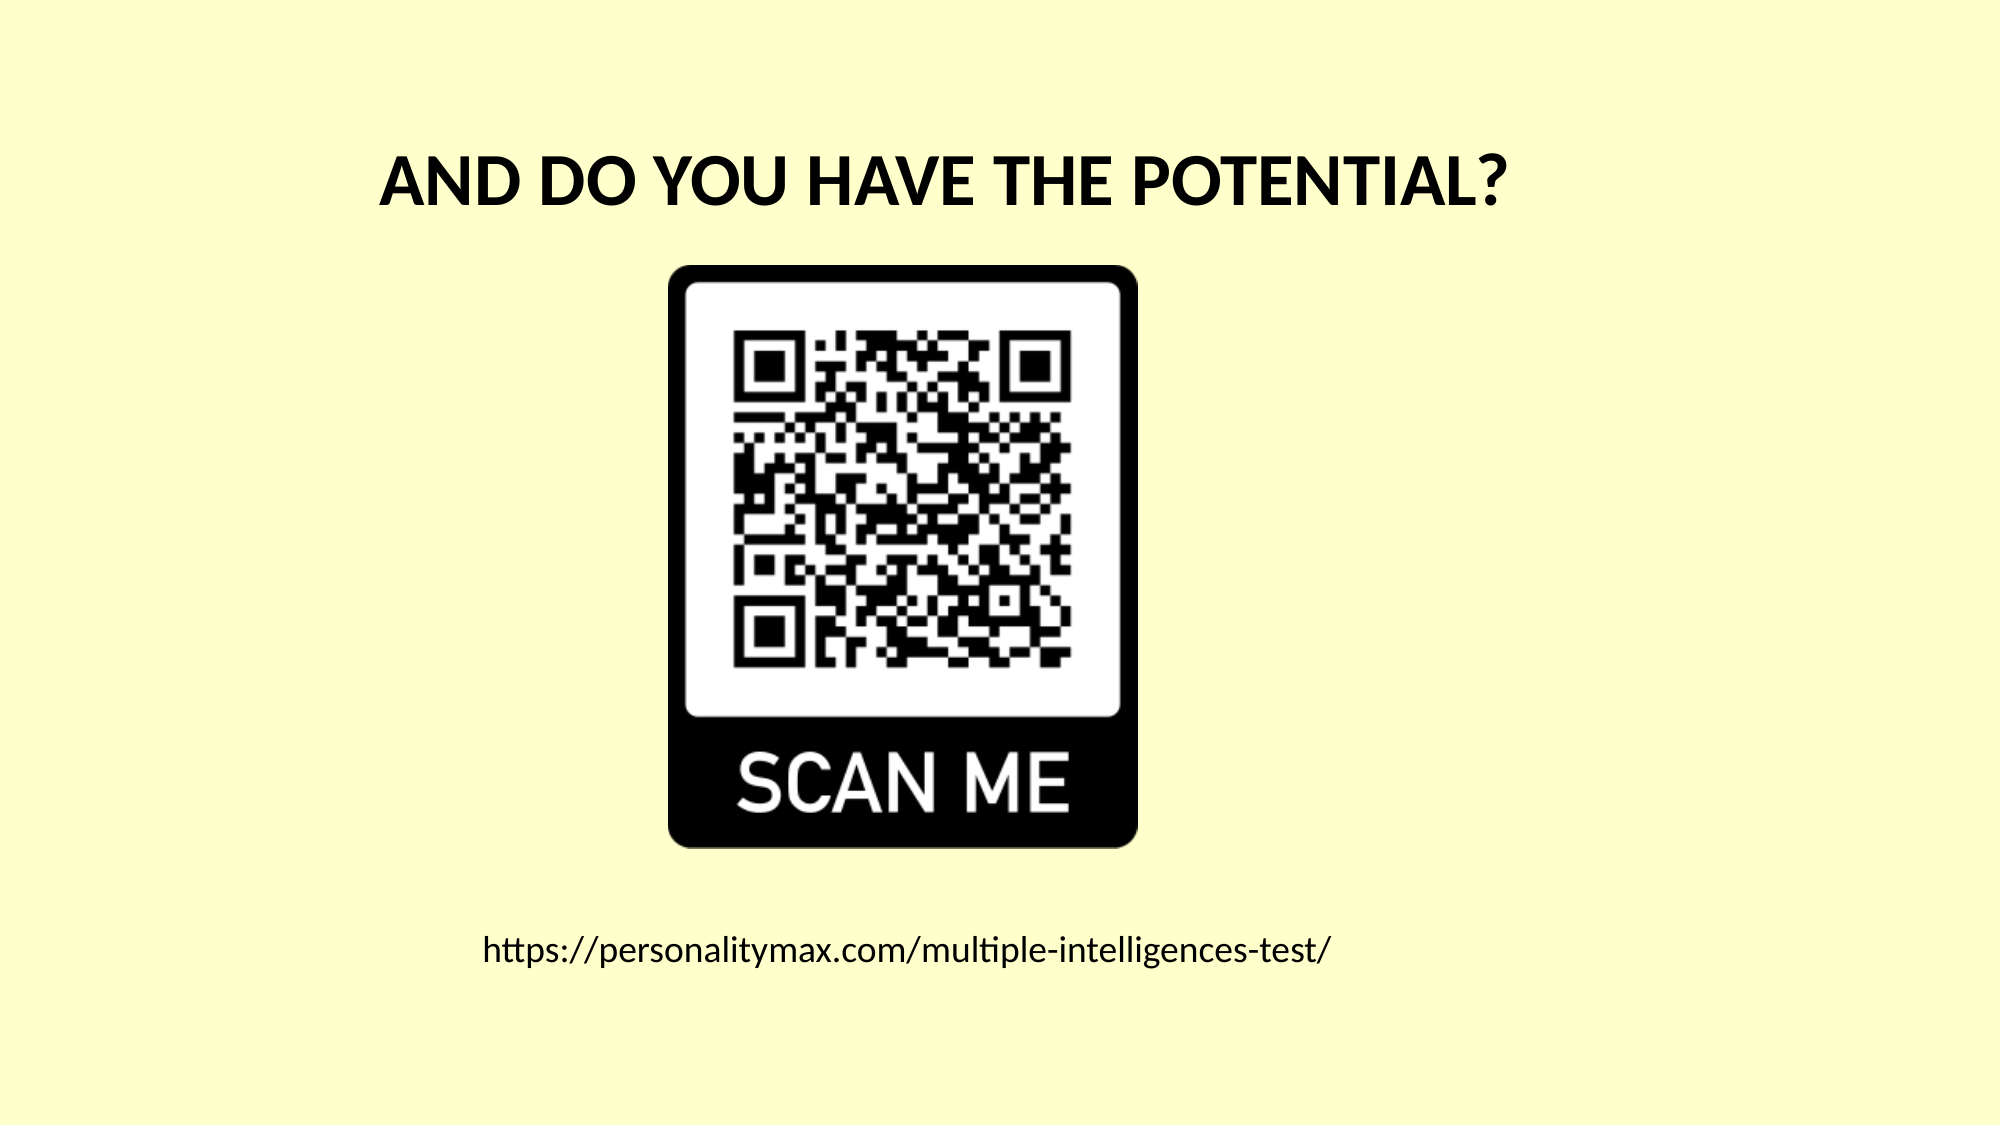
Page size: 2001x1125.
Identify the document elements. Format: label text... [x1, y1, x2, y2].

text_box AND DO YOU HAVE THE POTENTIAL? [364, 123, 1655, 229]
picture [668, 265, 1138, 849]
text_box https://personalitymax.com/multiple-intelligences-test/ [467, 917, 1617, 978]
